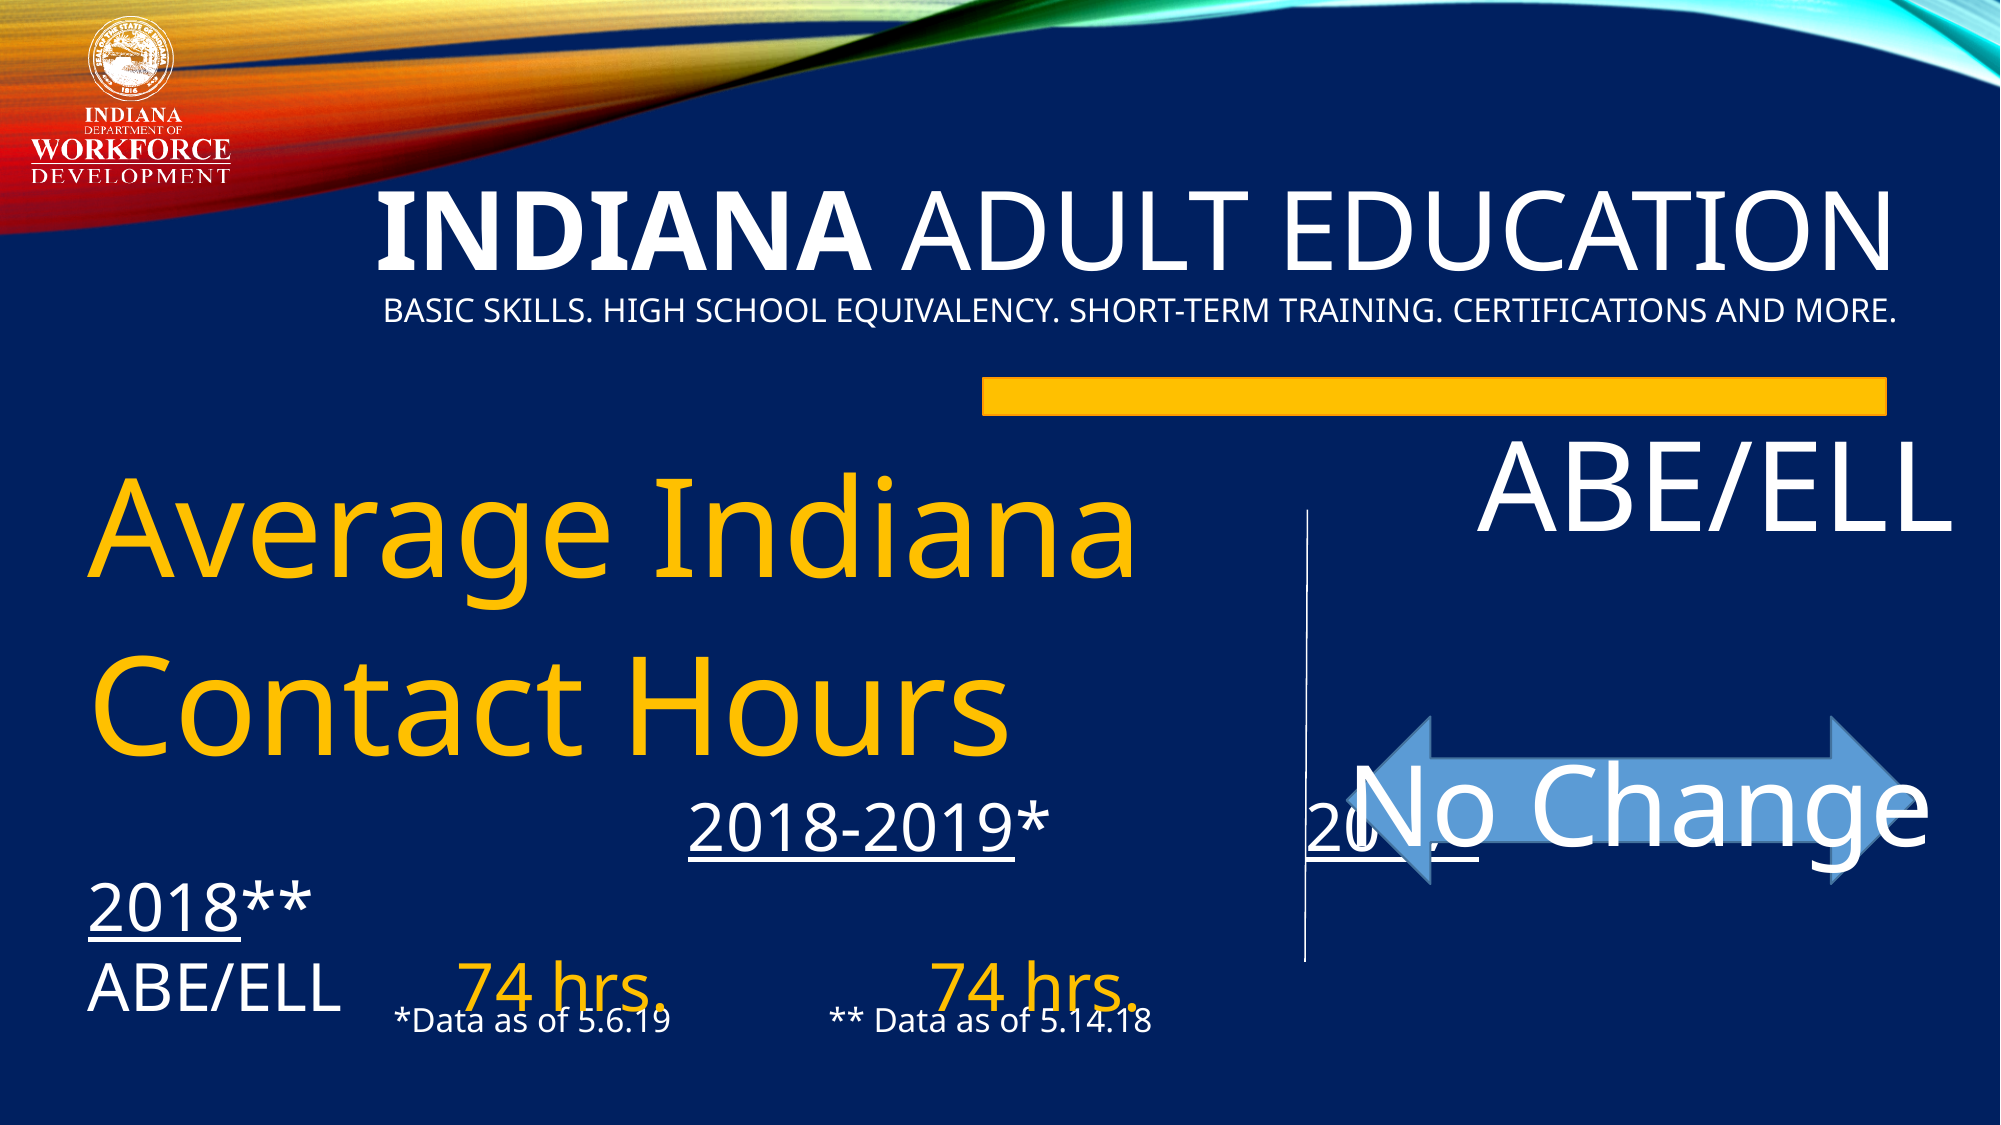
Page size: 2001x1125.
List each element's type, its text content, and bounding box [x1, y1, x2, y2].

text_box [1419, 715, 1432, 726]
text_box ABE/ELL [1345, 374, 2000, 689]
picture [0, 0, 2000, 237]
text_box No Change [1331, 726, 1986, 877]
text_box [1829, 715, 1842, 726]
text_box [1829, 877, 1840, 885]
text_box [1421, 877, 1432, 885]
title Indiana ADULT EDUCATION Basic Skills. High School Equivalency. Short-term Training. Certifications and More. [265, 166, 1915, 379]
text_box [982, 377, 1345, 416]
text_box Average Indiana Contact Hours 2018-2019* 2017-2018** ABE/ELL 74 hrs. 74 hrs. [73, 432, 1659, 1125]
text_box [1304, 509, 1308, 963]
